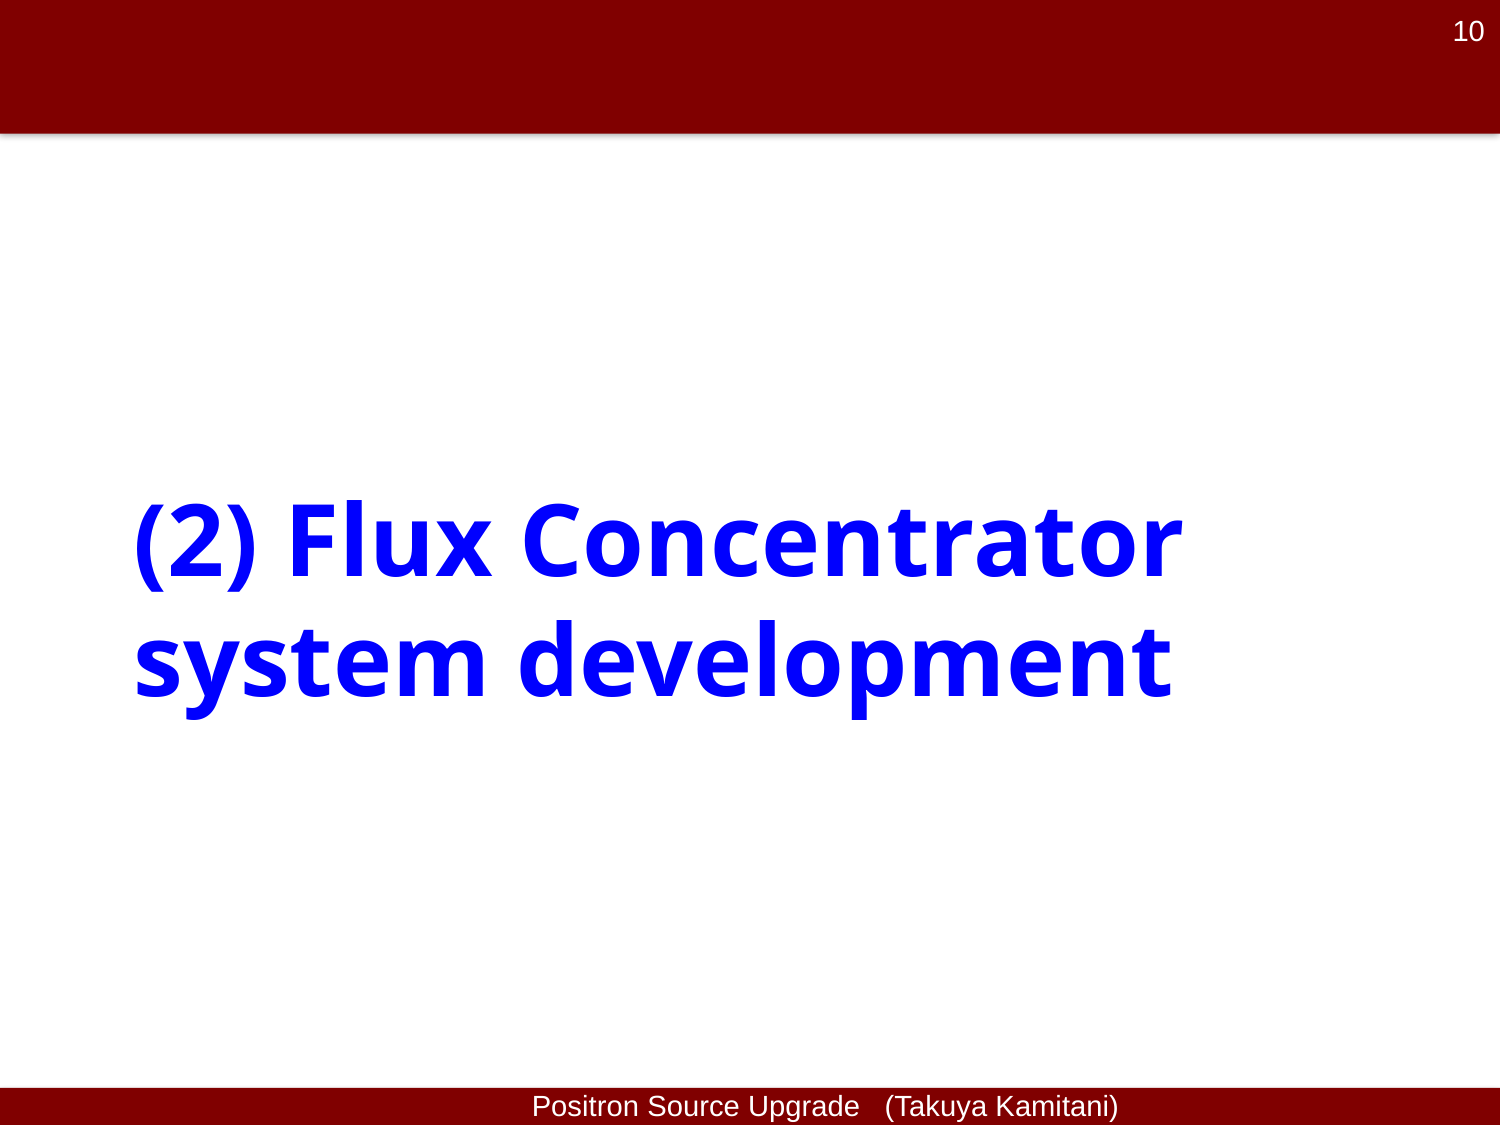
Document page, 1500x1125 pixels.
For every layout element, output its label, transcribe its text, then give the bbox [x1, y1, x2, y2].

slide_number 10 [1411, 0, 1500, 60]
list (2) Flux Concentrator system development [118, 386, 1394, 807]
